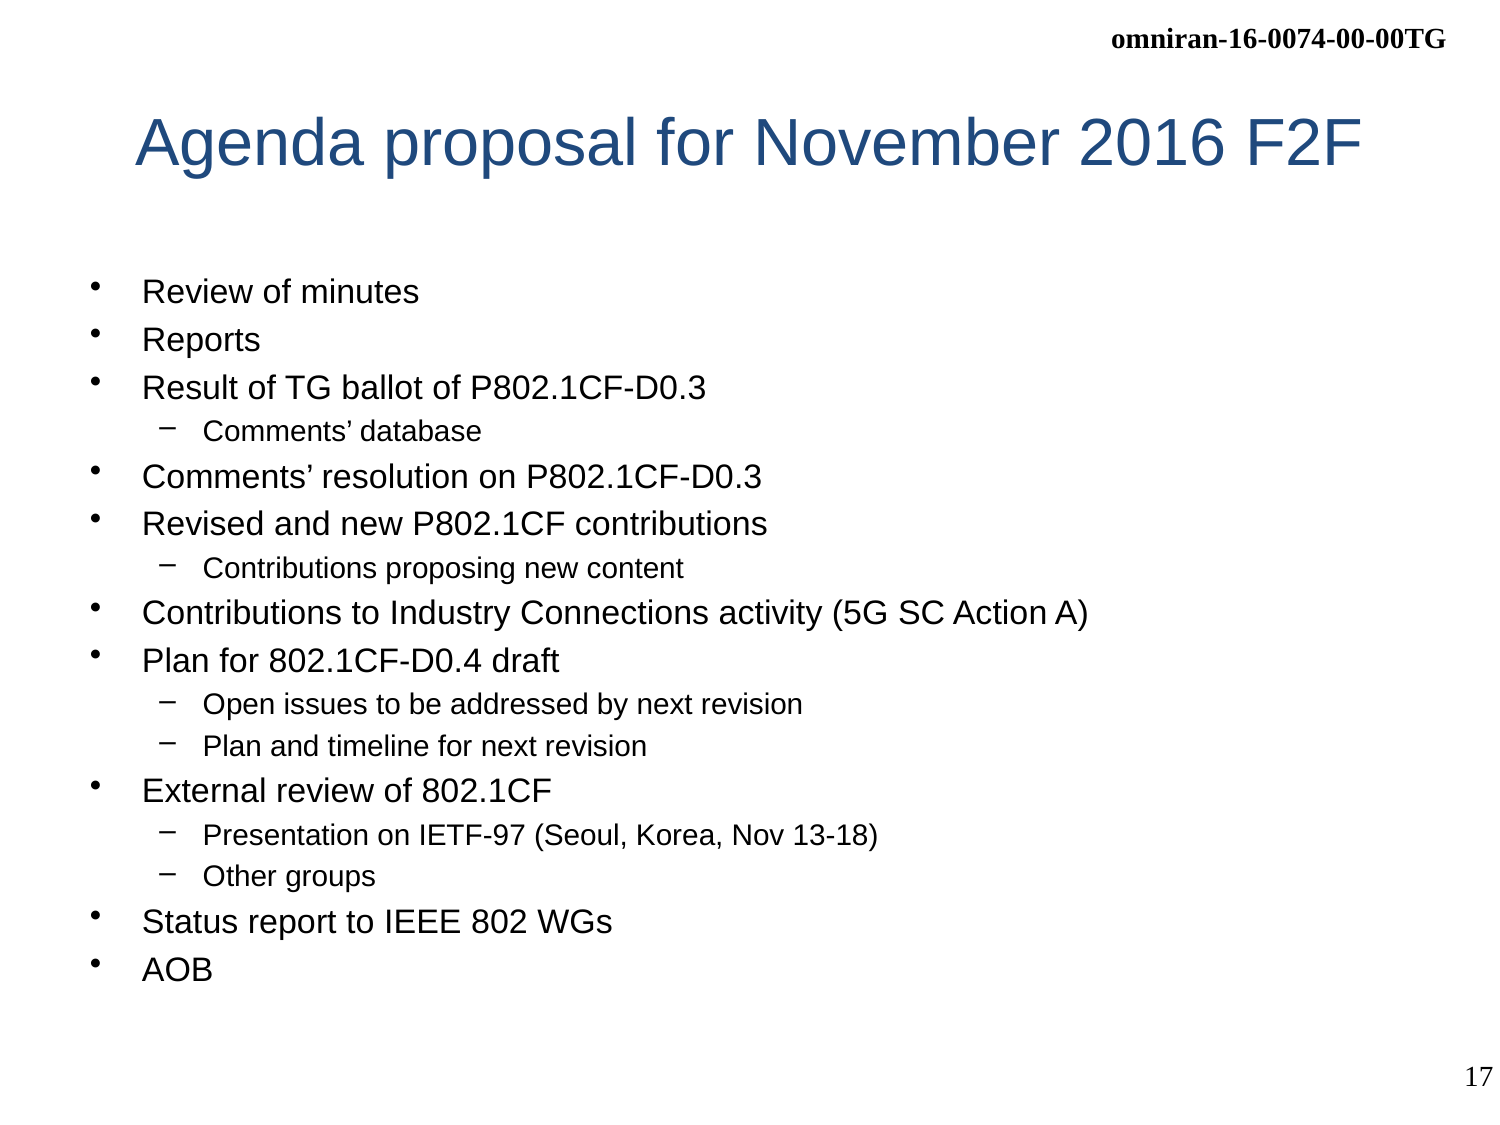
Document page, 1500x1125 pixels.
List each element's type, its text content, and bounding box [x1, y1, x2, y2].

list Review of minutes Reports Result of TG ballot of P802.1CF-D0.3 Comments’ database Comments’ resolution on P802.1CF-D0.3 Revised and new P802.1CF contributions Contributions proposing new content Contributions to Industry Connections activity (5G SC Action A) Plan for 802.1CF-D0.4 draft Open issues to be addressed by next revision Plan and timeline for next revision External review of 802.1CF Presentation on IETF-97 (Seoul, Korea, Nov 13-18) Other groups Status report to IEEE 802 WGs AOB [75, 262, 1425, 1005]
title Agenda proposal for November 2016 F2F [75, 45, 1425, 233]
